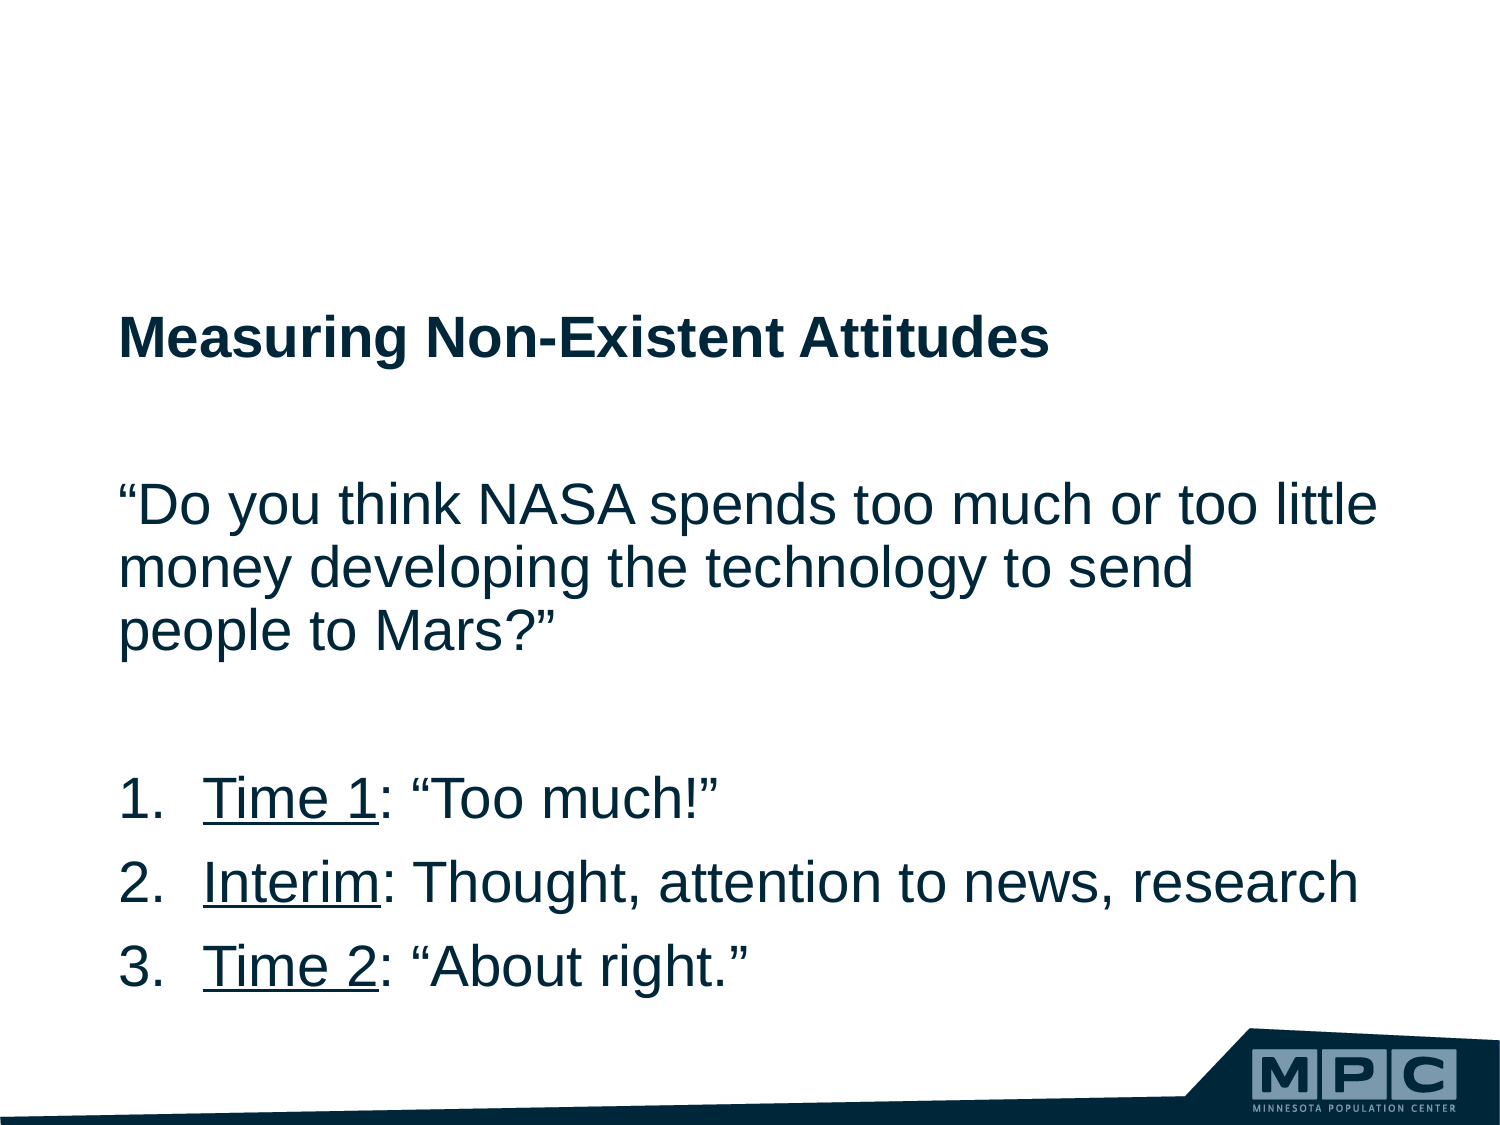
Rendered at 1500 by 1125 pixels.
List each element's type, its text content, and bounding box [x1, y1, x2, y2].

picture [1253, 1050, 1317, 1099]
picture [1323, 1050, 1386, 1099]
picture [1392, 1050, 1456, 1099]
picture [0, 1021, 1500, 1116]
list Measuring Non-Existent Attitudes “Do you think NASA spends too much or too little money developing the technology to send people to Mars?” Time 1: “Too much!” Interim: Thought, attention to news, research Time 2: “About right.” [103, 299, 1397, 1014]
